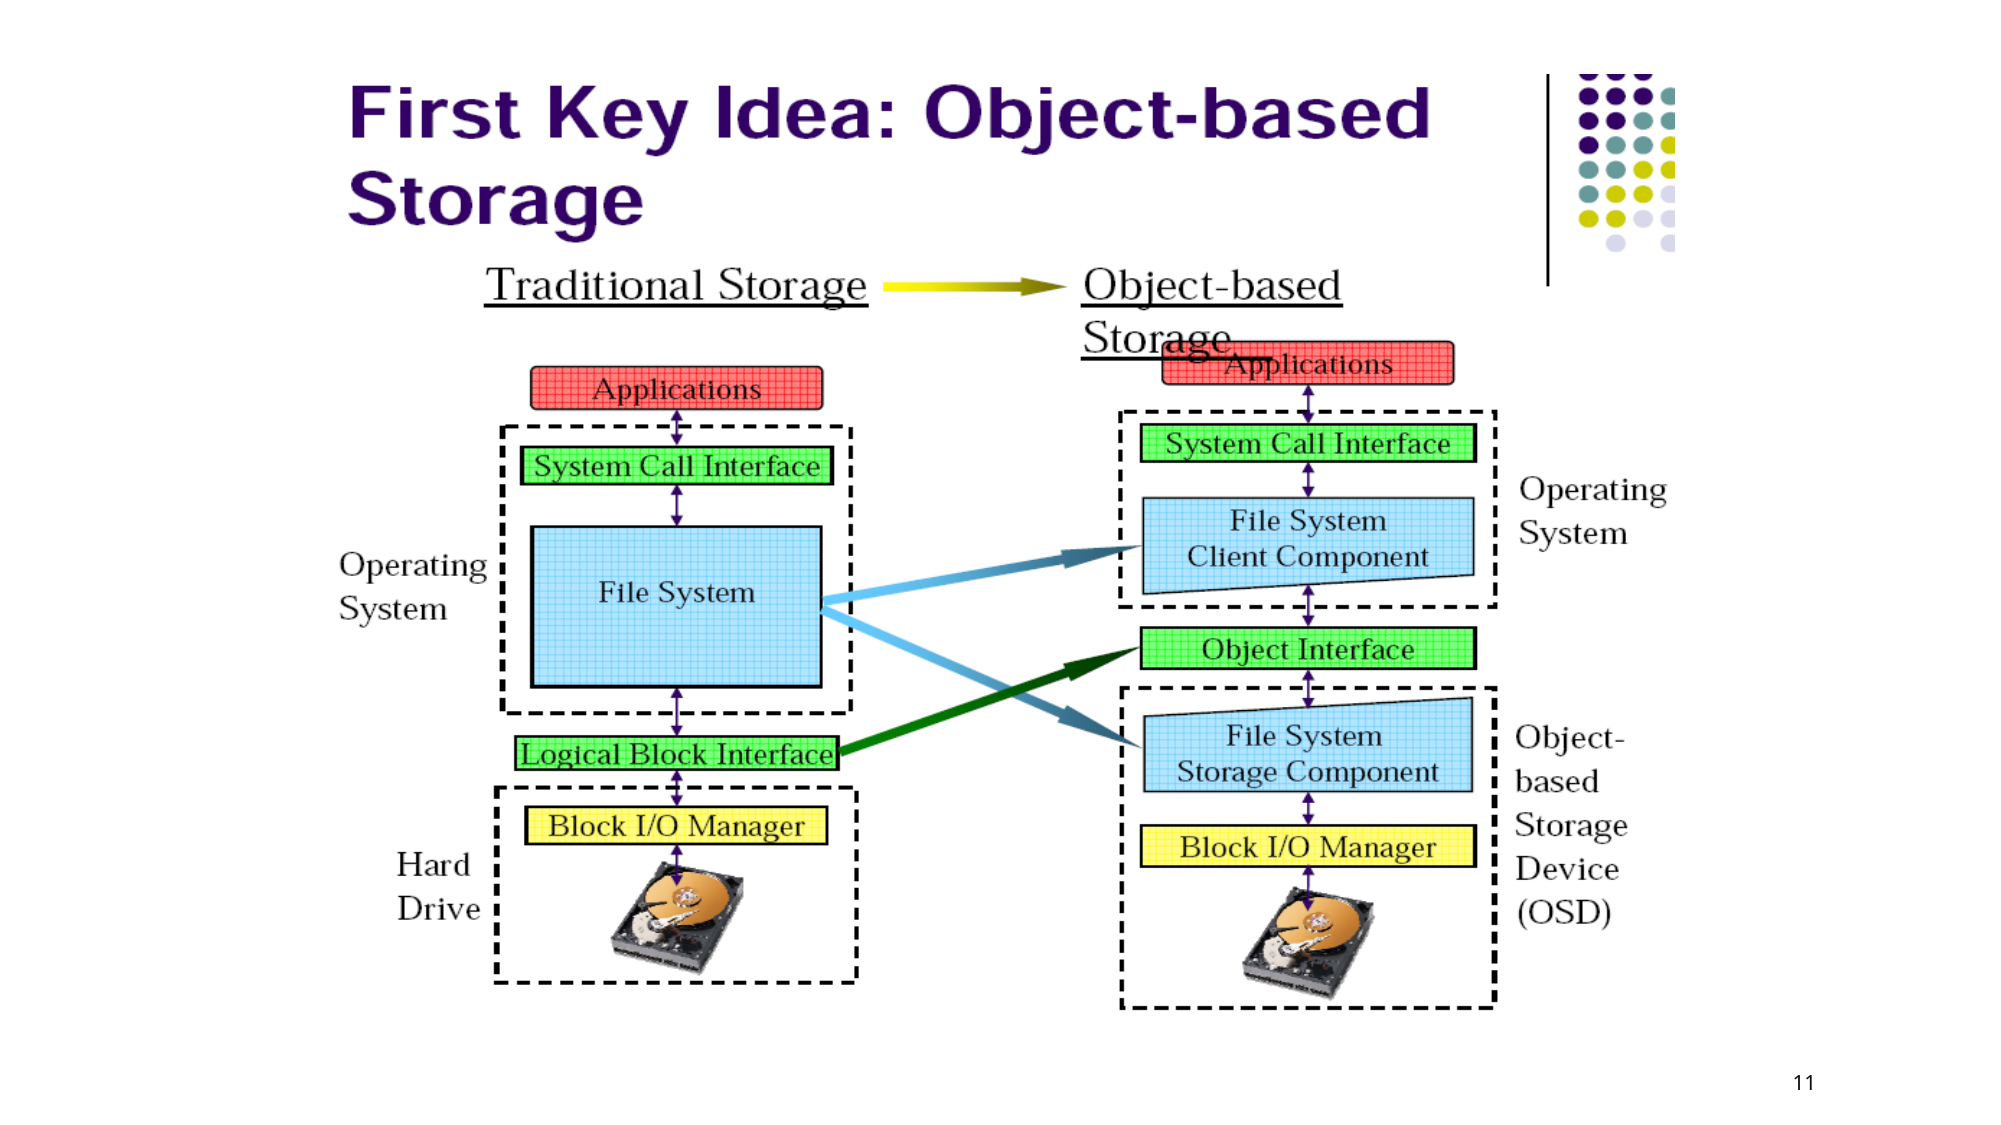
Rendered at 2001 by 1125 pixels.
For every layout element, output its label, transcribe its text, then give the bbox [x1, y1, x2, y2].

slide_number 11 [1777, 1061, 1938, 1107]
picture [324, 74, 1676, 1051]
